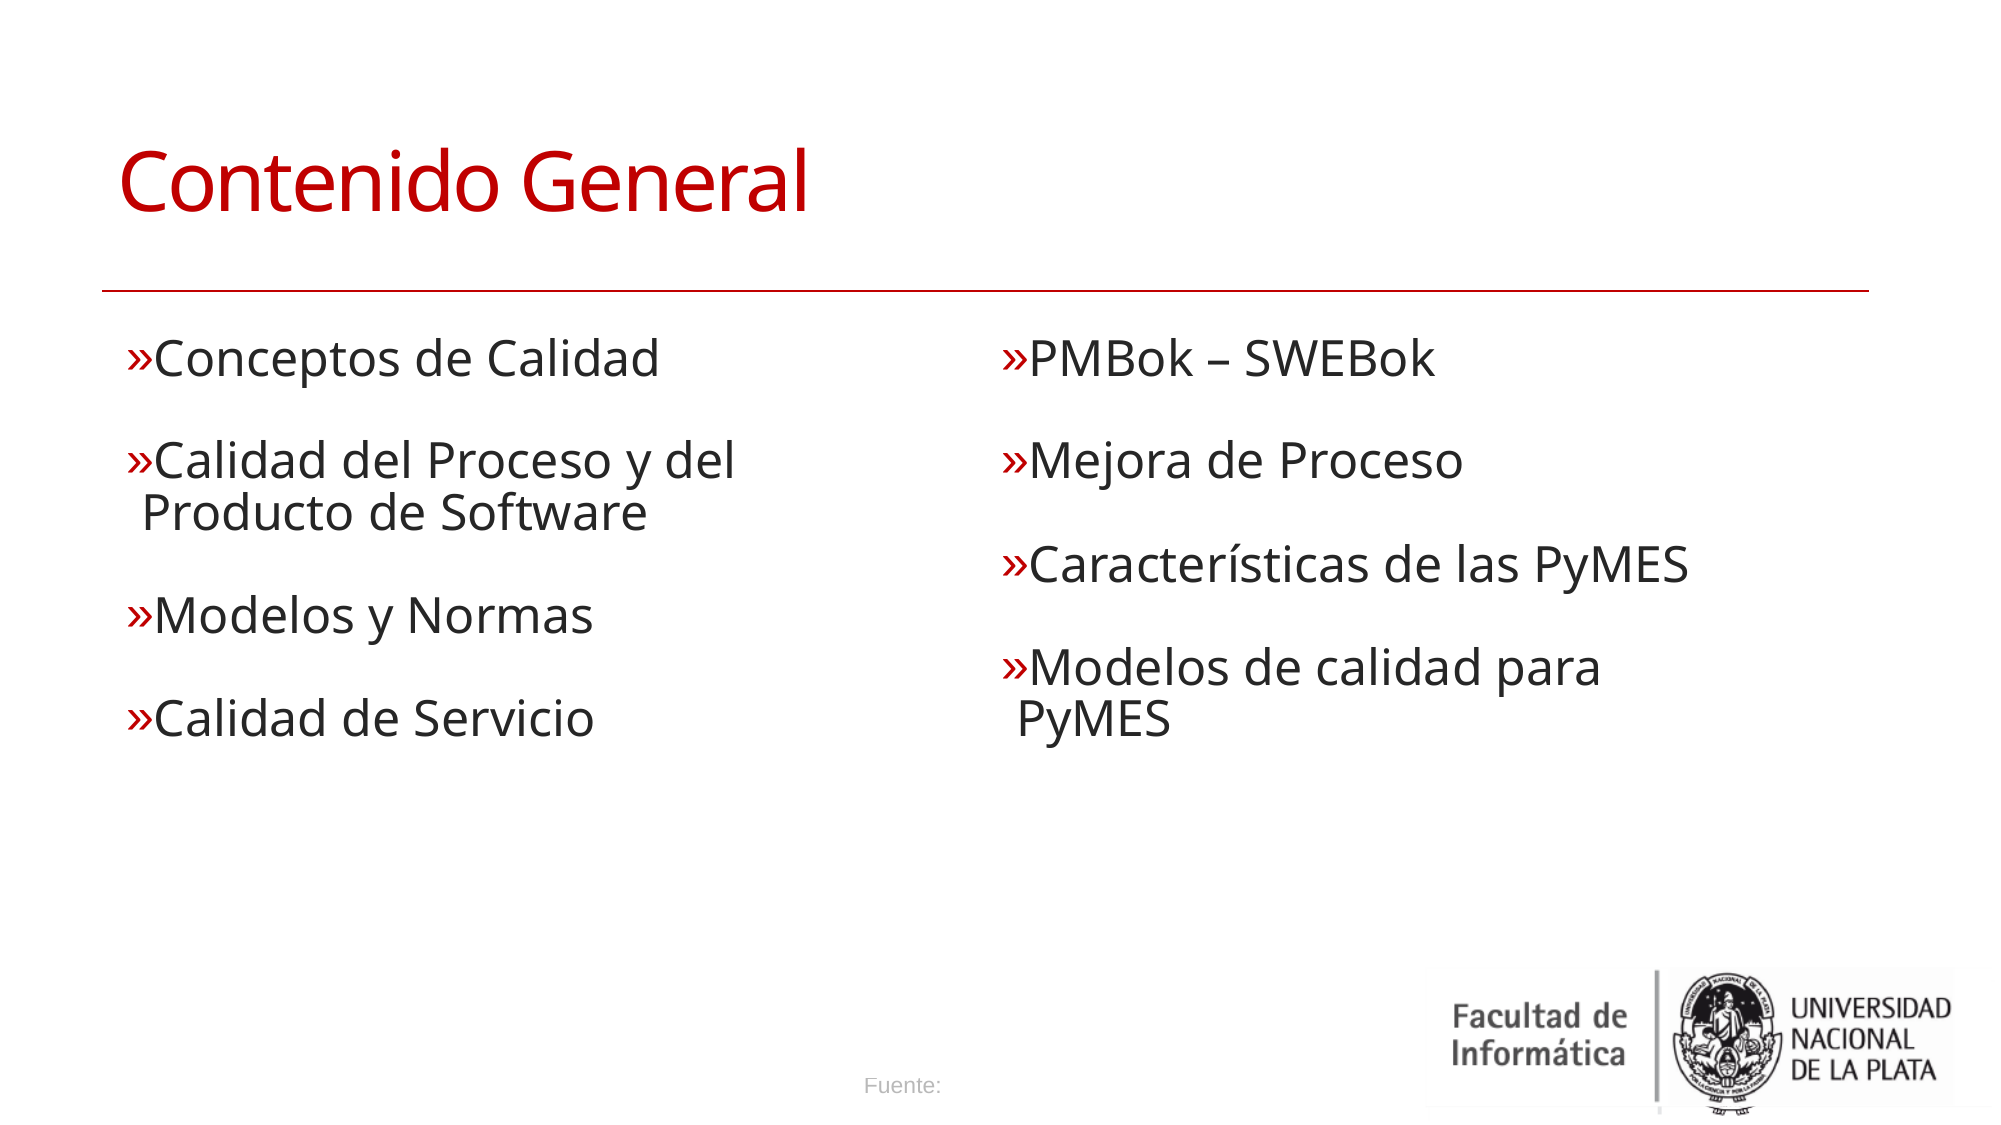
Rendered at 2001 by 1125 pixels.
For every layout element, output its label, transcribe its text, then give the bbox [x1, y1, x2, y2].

list Conceptos de Calidad Calidad del Proceso y del Producto de Software Modelos y Normas Calidad de Servicio [111, 327, 876, 946]
list PMBok – SWEBok Mejora de Proceso Características de las PyMES Modelos de calidad para PyMES [986, 327, 1752, 946]
picture [1425, 967, 1995, 1121]
title Contenido General [102, 81, 1875, 291]
